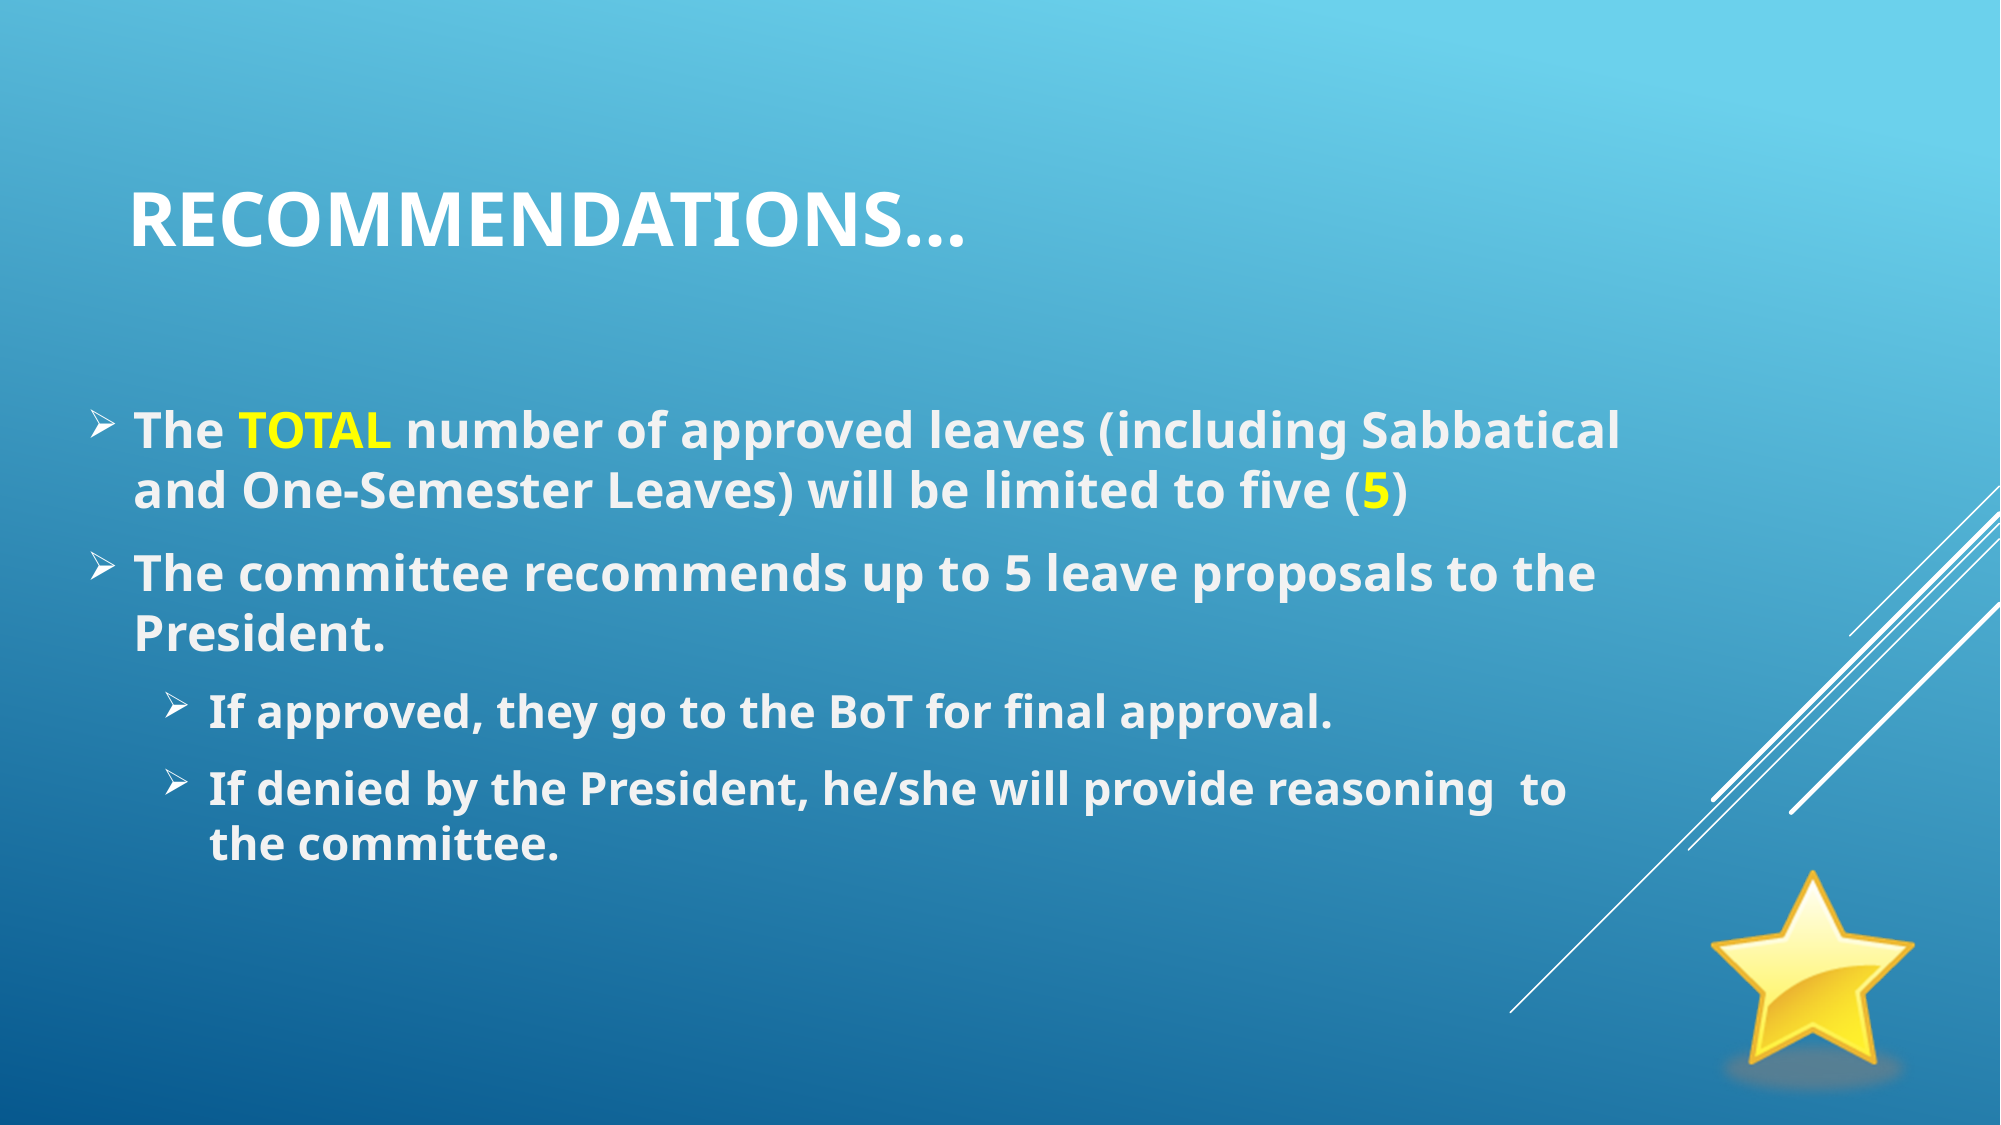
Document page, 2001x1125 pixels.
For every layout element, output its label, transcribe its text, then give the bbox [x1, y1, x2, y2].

picture [1698, 866, 1932, 1100]
list The TOTAL number of approved leaves (including Sabbatical and One-Semester Leaves) will be limited to five (5) The committee recommends up to 5 leave proposals to the President. If approved, they go to the BoT for final approval. If denied by the President, he/she will provide reasoning to the committee. [72, 321, 1652, 947]
title Recommendations… [112, 92, 1513, 321]
